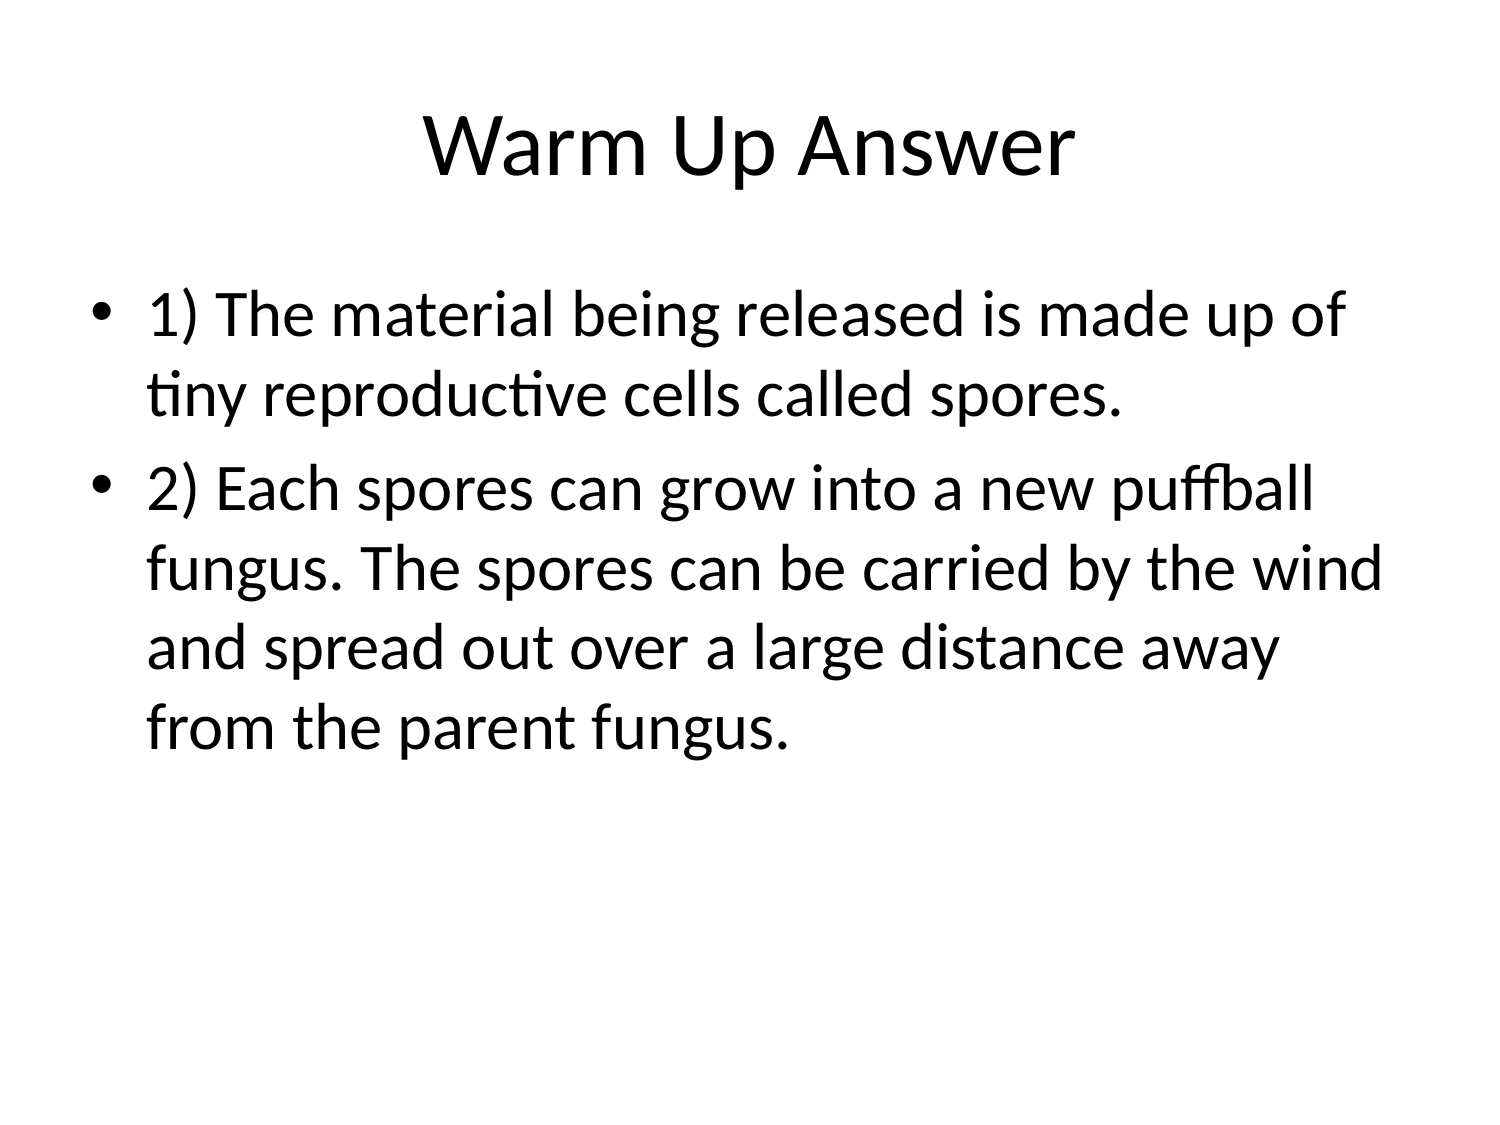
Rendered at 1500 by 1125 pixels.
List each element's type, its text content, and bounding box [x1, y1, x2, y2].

list 1) The material being released is made up of tiny reproductive cells called spores. 2) Each spores can grow into a new puffball fungus. The spores can be carried by the wind and spread out over a large distance away from the parent fungus. [75, 262, 1425, 1005]
title Warm Up Answer [75, 45, 1425, 233]
